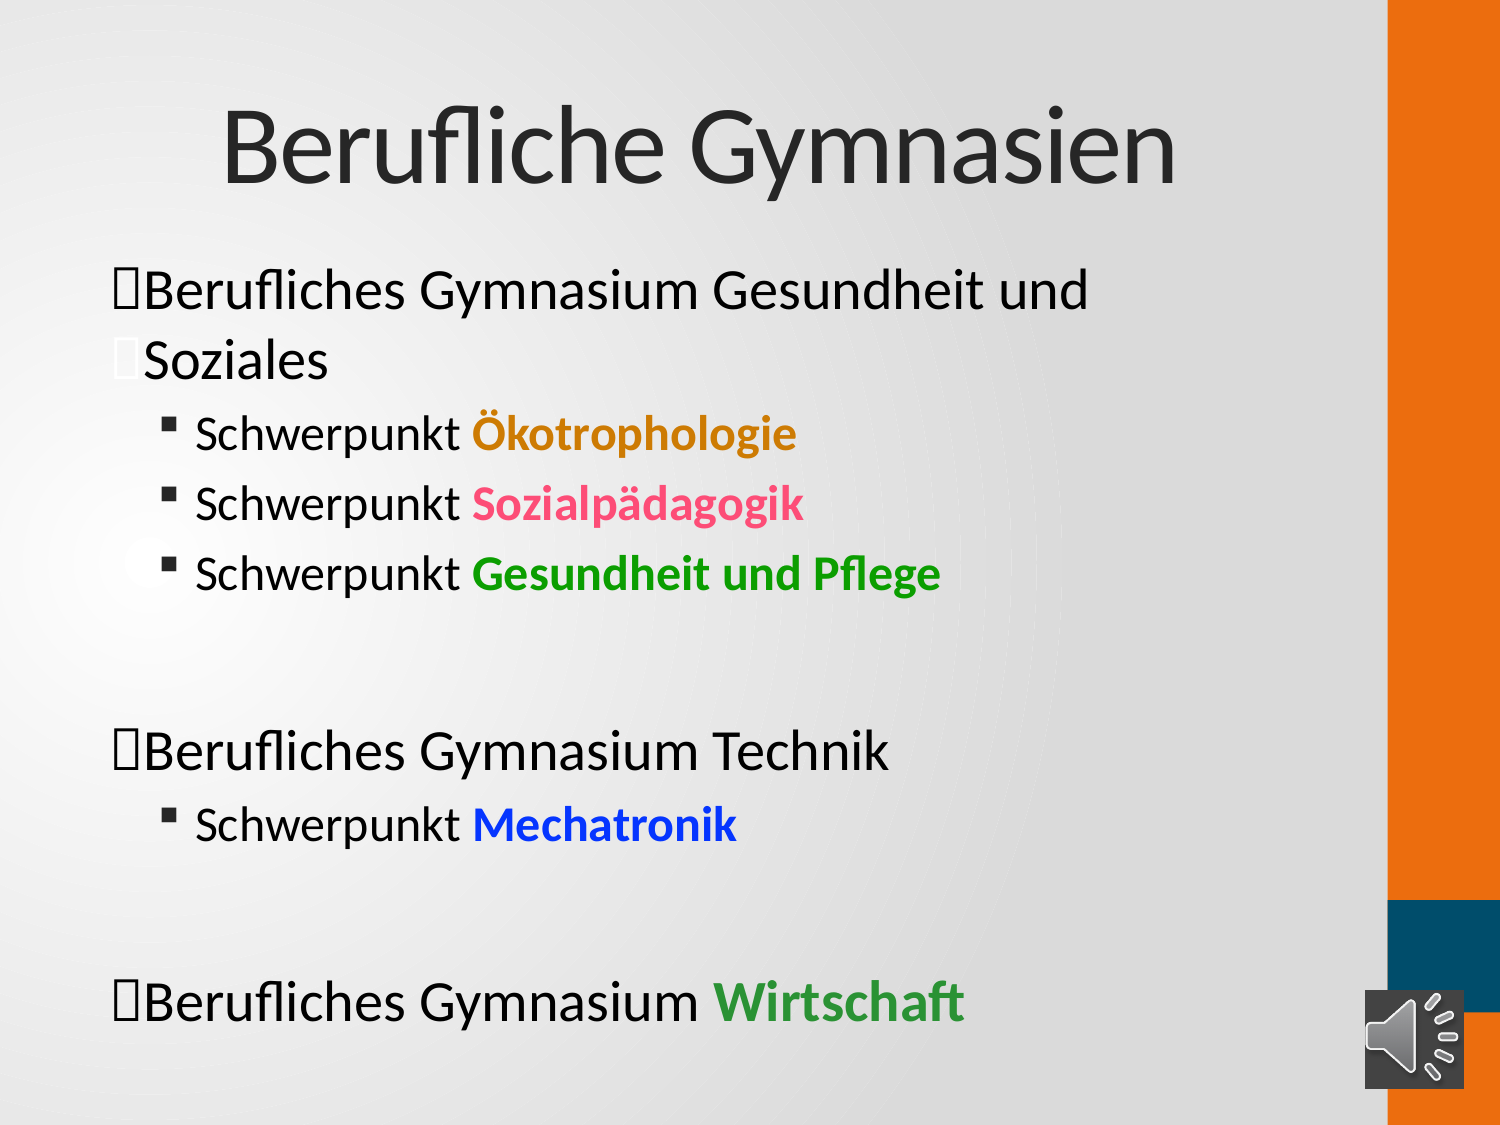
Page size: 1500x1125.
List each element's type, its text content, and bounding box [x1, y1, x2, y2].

list Berufliches Gymnasium Gesundheit und Soziales Schwerpunkt Ökotrophologie Schwerpunkt Sozialpädagogik Schwerpunkt Gesundheit und Pflege Berufliches Gymnasium Technik Schwerpunkt Mechatronik Berufliches Gymnasium Wirtschaft [75, 243, 1325, 1050]
picture [1364, 989, 1466, 1091]
title Berufliche Gymnasien [75, 45, 1325, 233]
